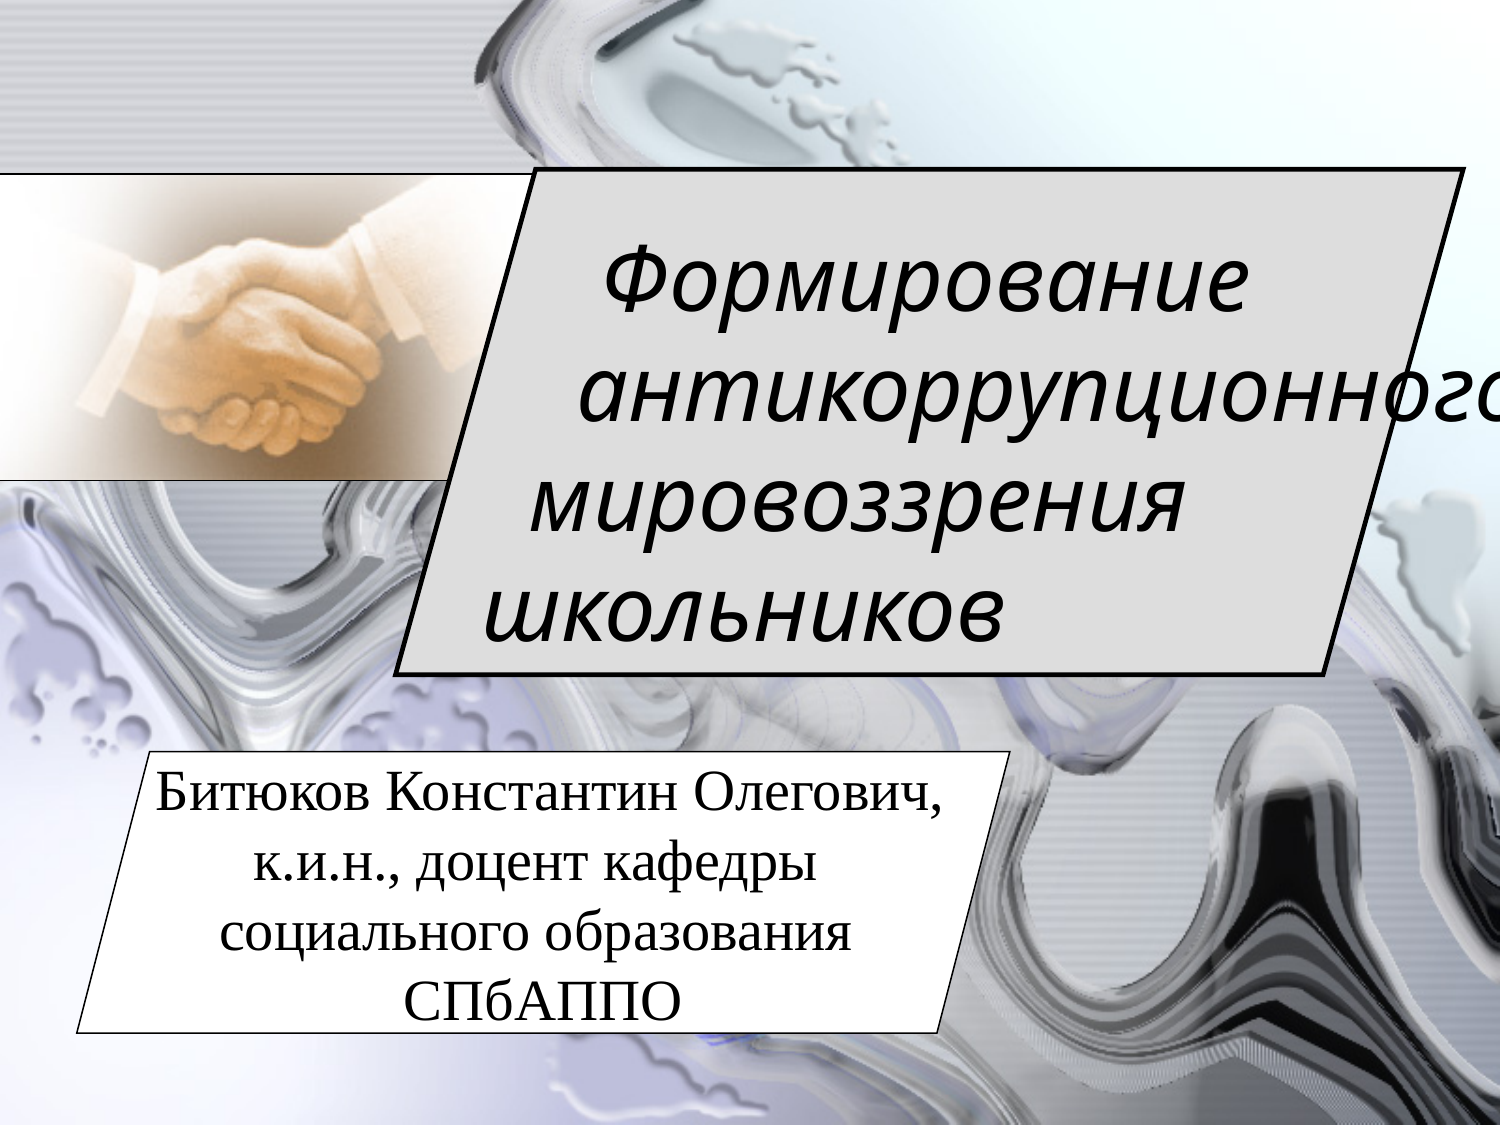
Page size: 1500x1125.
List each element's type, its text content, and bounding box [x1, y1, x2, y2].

title Формирование антикоррупционного мировоззрения школьников [466, 268, 1500, 612]
text_box [534, 169, 1464, 268]
text_box Битюков Константин Олегович, к.и.н., доцент кафедры социального образования СПбАППО [76, 751, 1010, 1034]
text_box [395, 488, 1341, 675]
picture [0, 481, 1500, 1125]
picture [0, 174, 634, 480]
picture [0, 0, 1500, 268]
